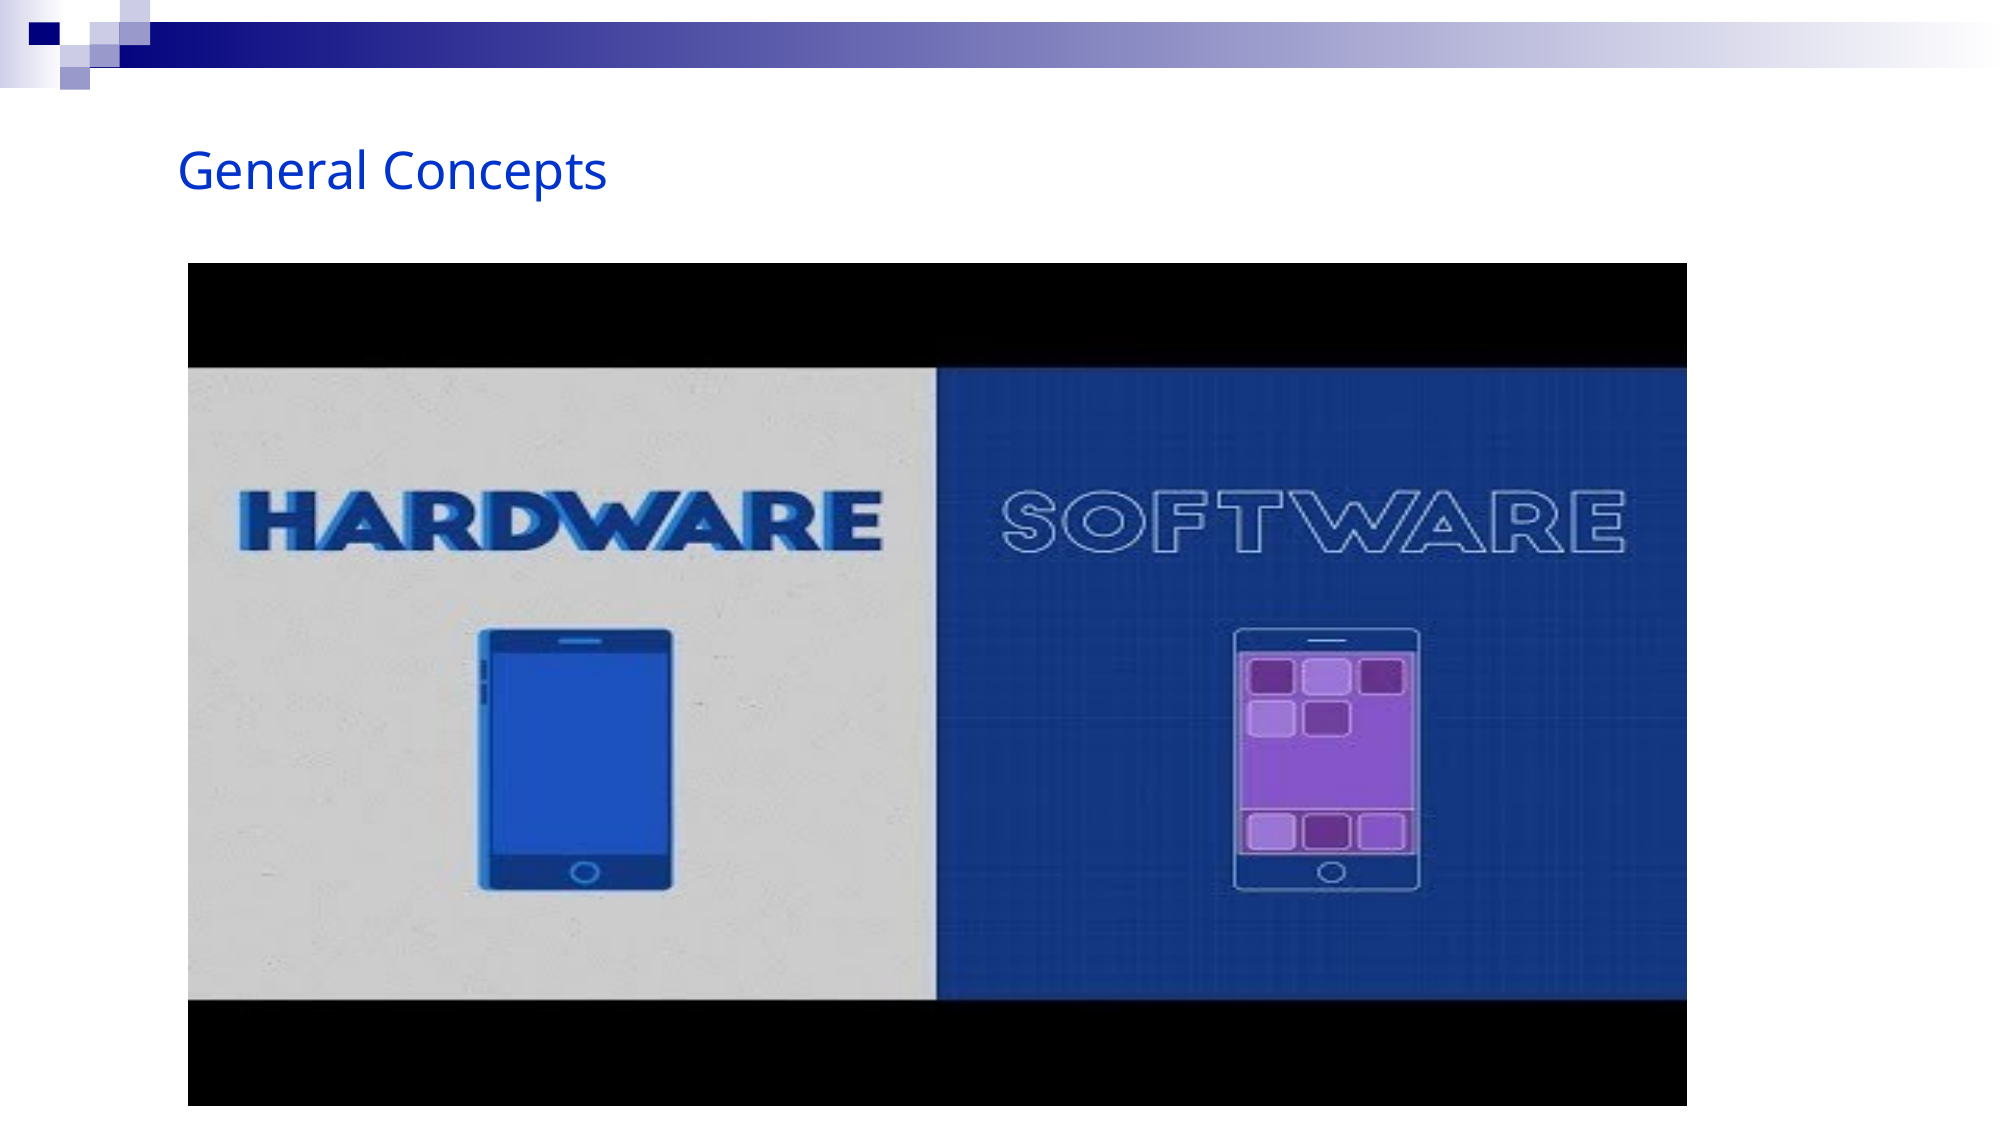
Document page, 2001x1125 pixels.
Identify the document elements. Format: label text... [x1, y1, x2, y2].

text_box General Concepts [162, 75, 1438, 263]
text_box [187, 262, 1688, 1107]
